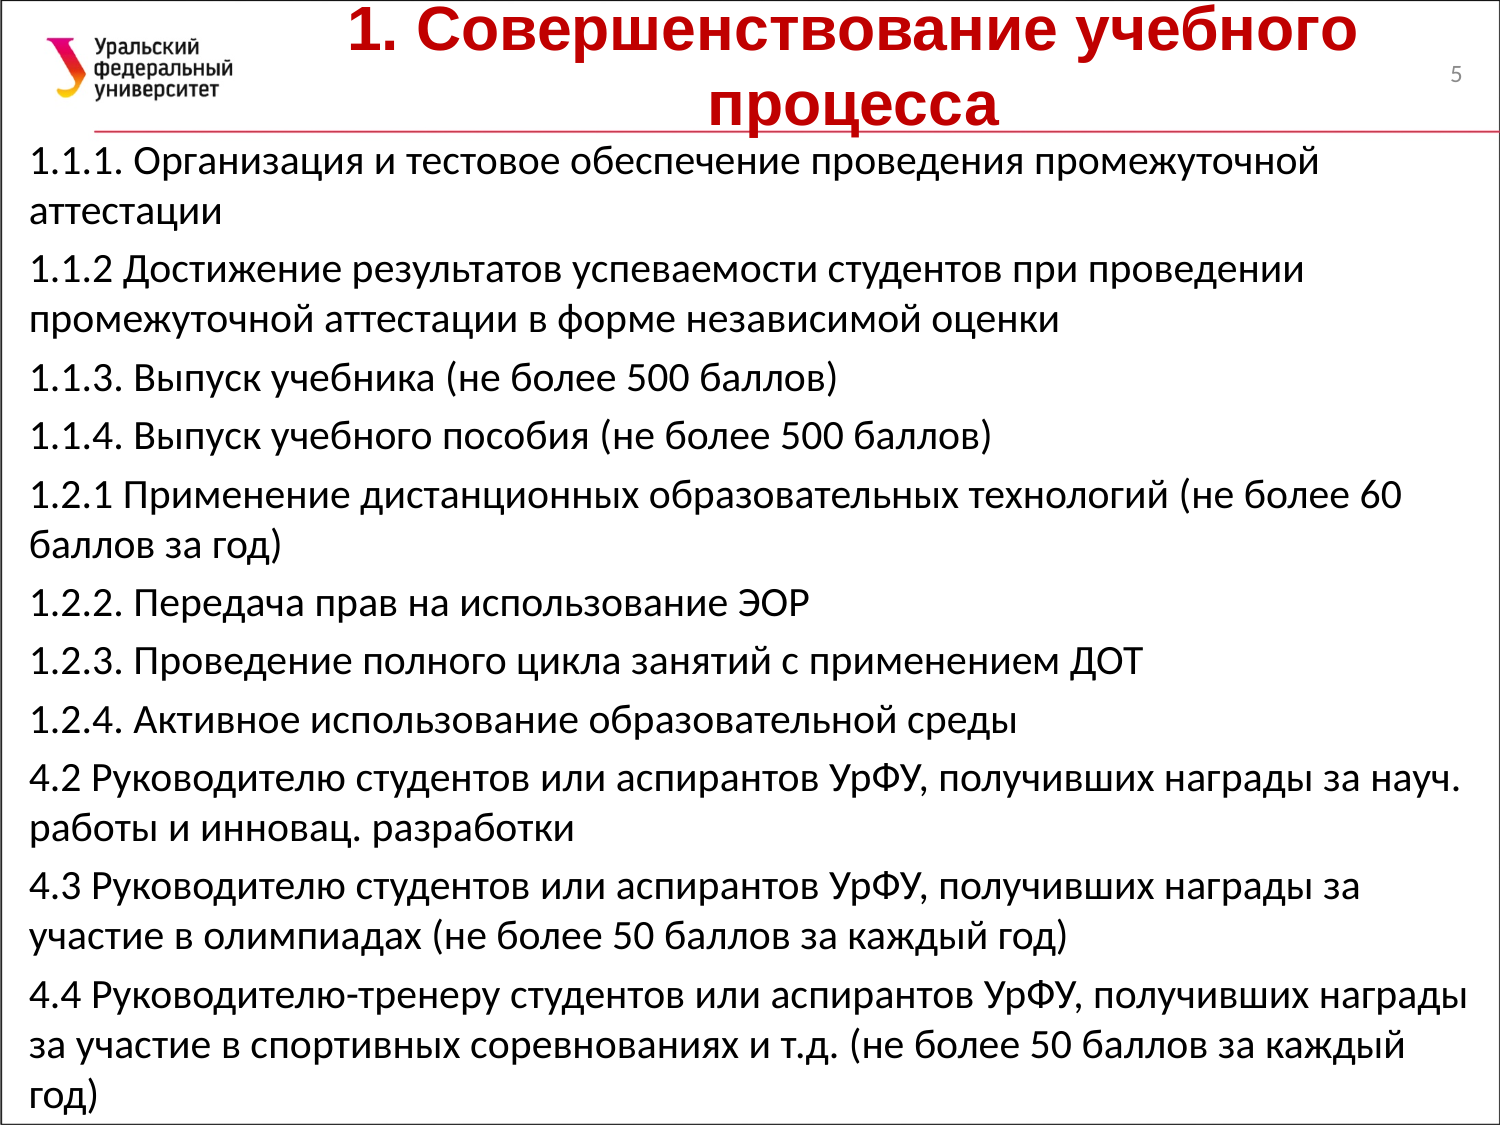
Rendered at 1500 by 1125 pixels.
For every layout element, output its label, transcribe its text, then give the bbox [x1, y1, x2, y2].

title 1. Совершенствование учебного процесса [206, 0, 1500, 126]
picture [0, 0, 206, 1125]
slide_number 5 [1376, 42, 1478, 103]
list 1.1.1. Организация и тестовое обеспечение проведения промежуточной аттестации 1.1.2 Достижение результатов успеваемости студентов при проведении промежуточной аттестации в форме независимой оценки 1.1.3. Выпуск учебника (не более 500 баллов) 1.1.4. Выпуск учебного пособия (не более 500 баллов) 1.2.1 Применение дистанционных образовательных технологий (не более 60 баллов за год) 1.2.2. Передача прав на использование ЭОР 1.2.3. Проведение полного цикла занятий с применением ДОТ 1.2.4. Активное использование образовательной среды 4.2 Руководителю студентов или аспирантов УрФУ, получивших награды за науч. работы и инновац. разработки 4.3 Руководителю студентов или аспирантов УрФУ, получивших награды за участие в олимпиадах (не более 50 баллов за каждый год) 4.4 Руководителю-тренеру студентов или аспирантов УрФУ, получивших награды за участие в спортивных соревнованиях и т.д. (не более 50 баллов за каждый год) [13, 125, 1497, 1125]
